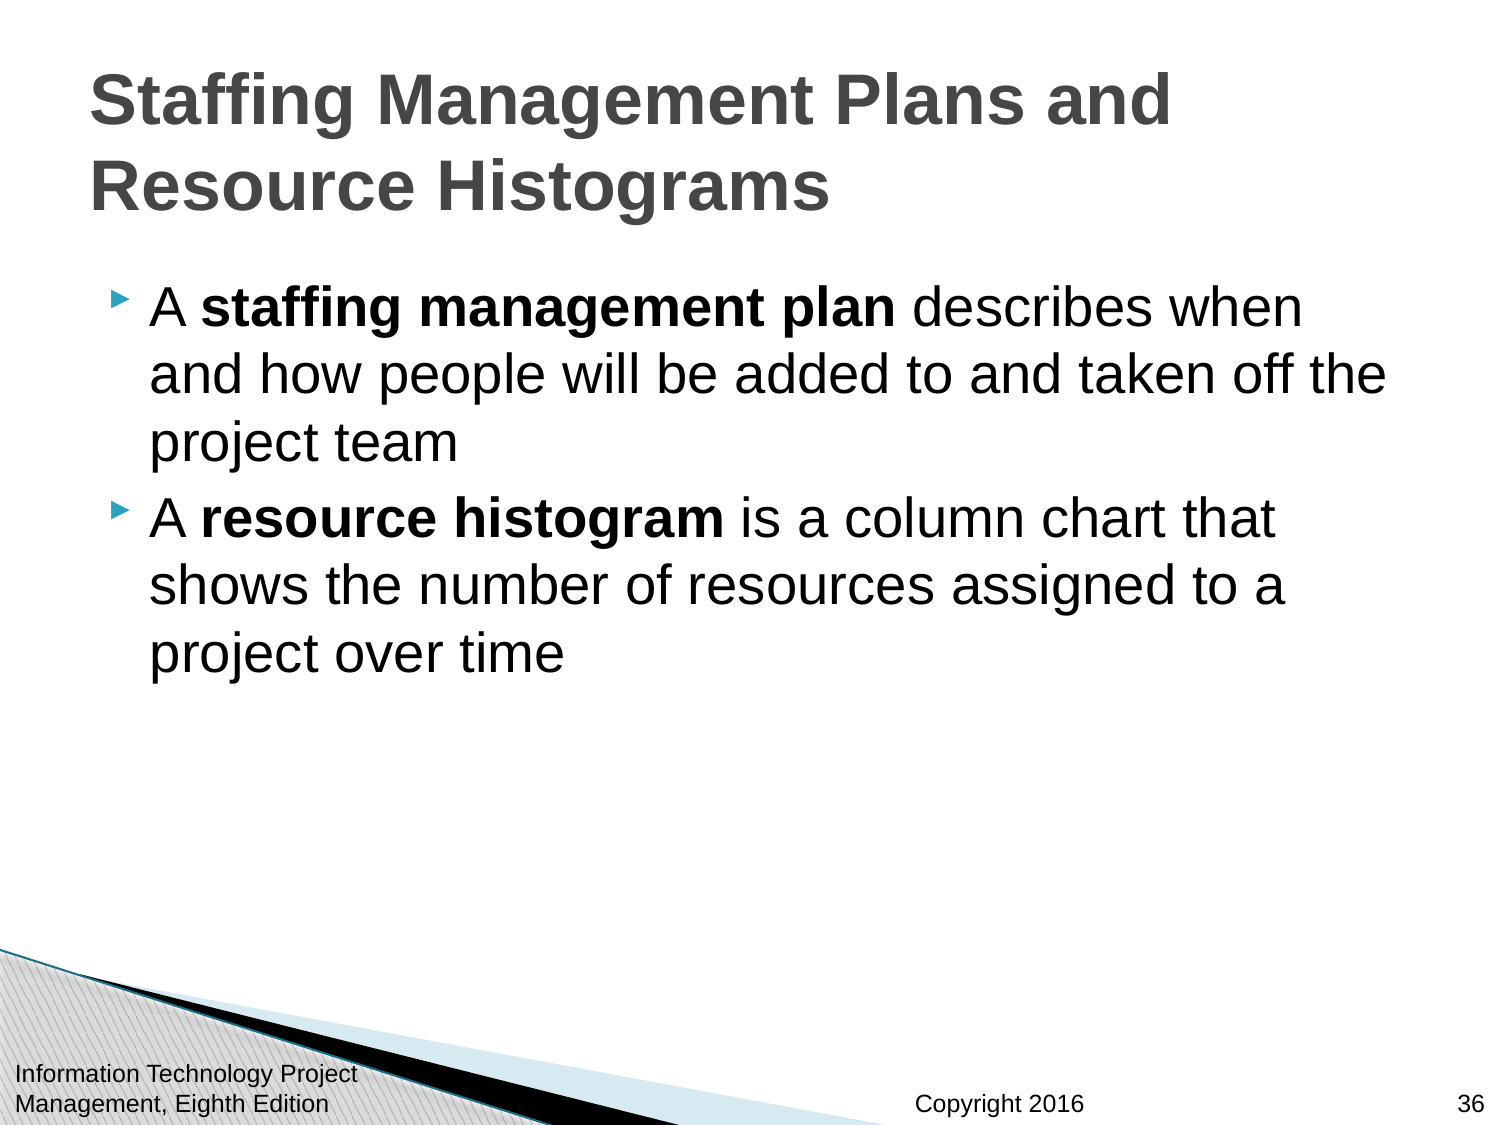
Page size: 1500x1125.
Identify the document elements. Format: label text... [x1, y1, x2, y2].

title Staffing Management Plans and Resource Histograms [75, 45, 1425, 233]
slide_number 36 [1408, 1065, 1500, 1125]
list A staffing management plan describes when and how people will be added to and taken off the project team A resource histogram is a column chart that shows the number of resources assigned to a project over time [74, 262, 1426, 1006]
footer Information Technology Project Management, Eighth Edition [0, 1065, 425, 1125]
